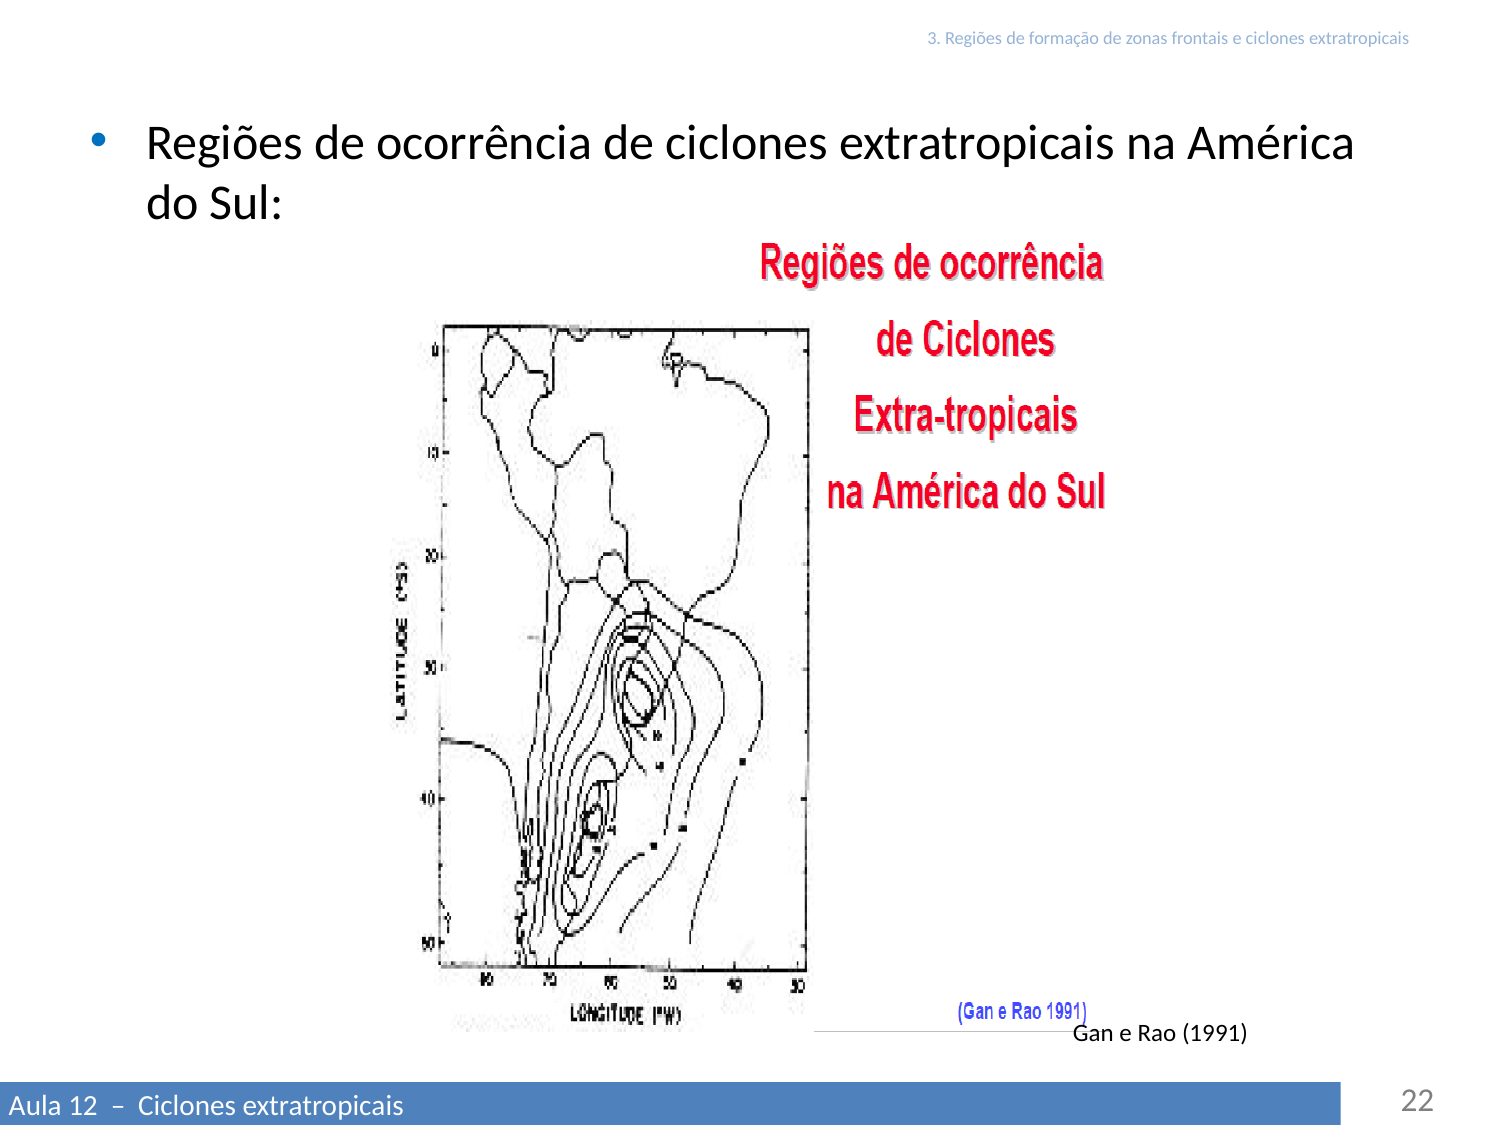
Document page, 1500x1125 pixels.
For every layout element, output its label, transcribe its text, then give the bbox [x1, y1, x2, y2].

picture [389, 225, 1111, 1032]
list Regiões de ocorrência de ciclones extratropicais na América do Sul: [75, 101, 1425, 1071]
title 3. Regiões de formação de zonas frontais e ciclones extratropicais [75, 19, 1425, 79]
text_box Gan e Rao (1991) [1058, 1008, 1264, 1054]
